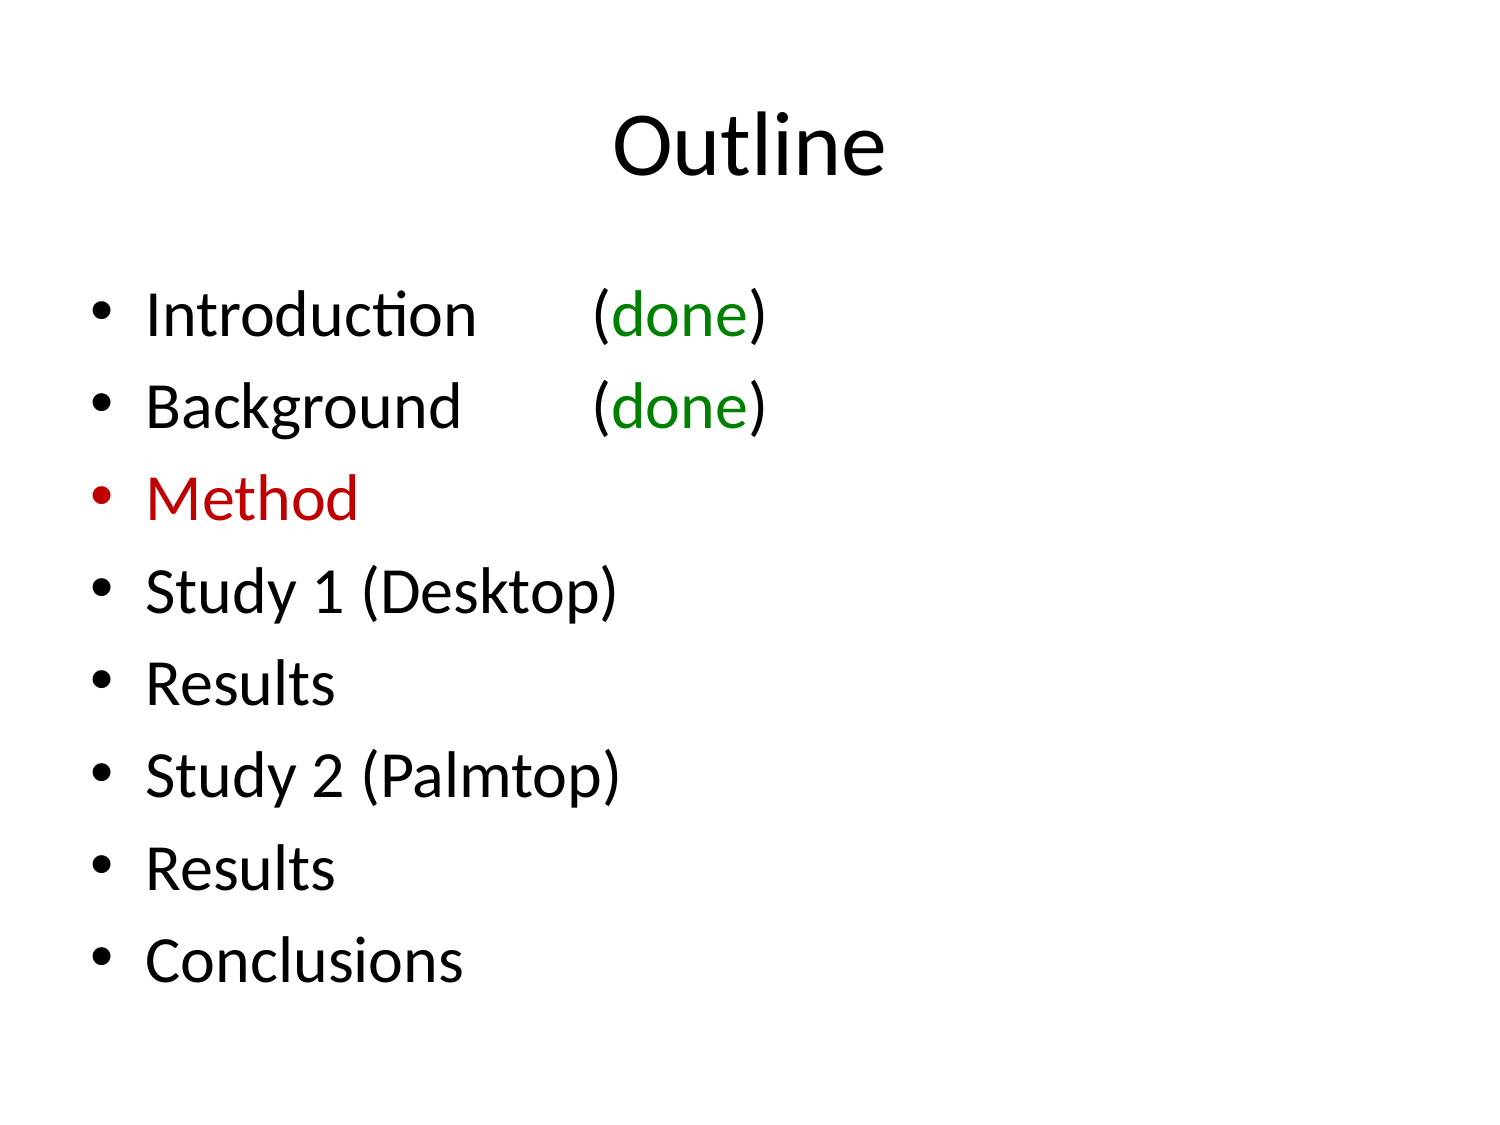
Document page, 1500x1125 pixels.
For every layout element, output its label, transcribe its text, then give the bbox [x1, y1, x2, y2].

title Outline [75, 45, 1425, 233]
list Introduction (done) Background (done) Method Study 1 (Desktop) Results Study 2 (Palmtop) Results Conclusions [75, 262, 1425, 1005]
